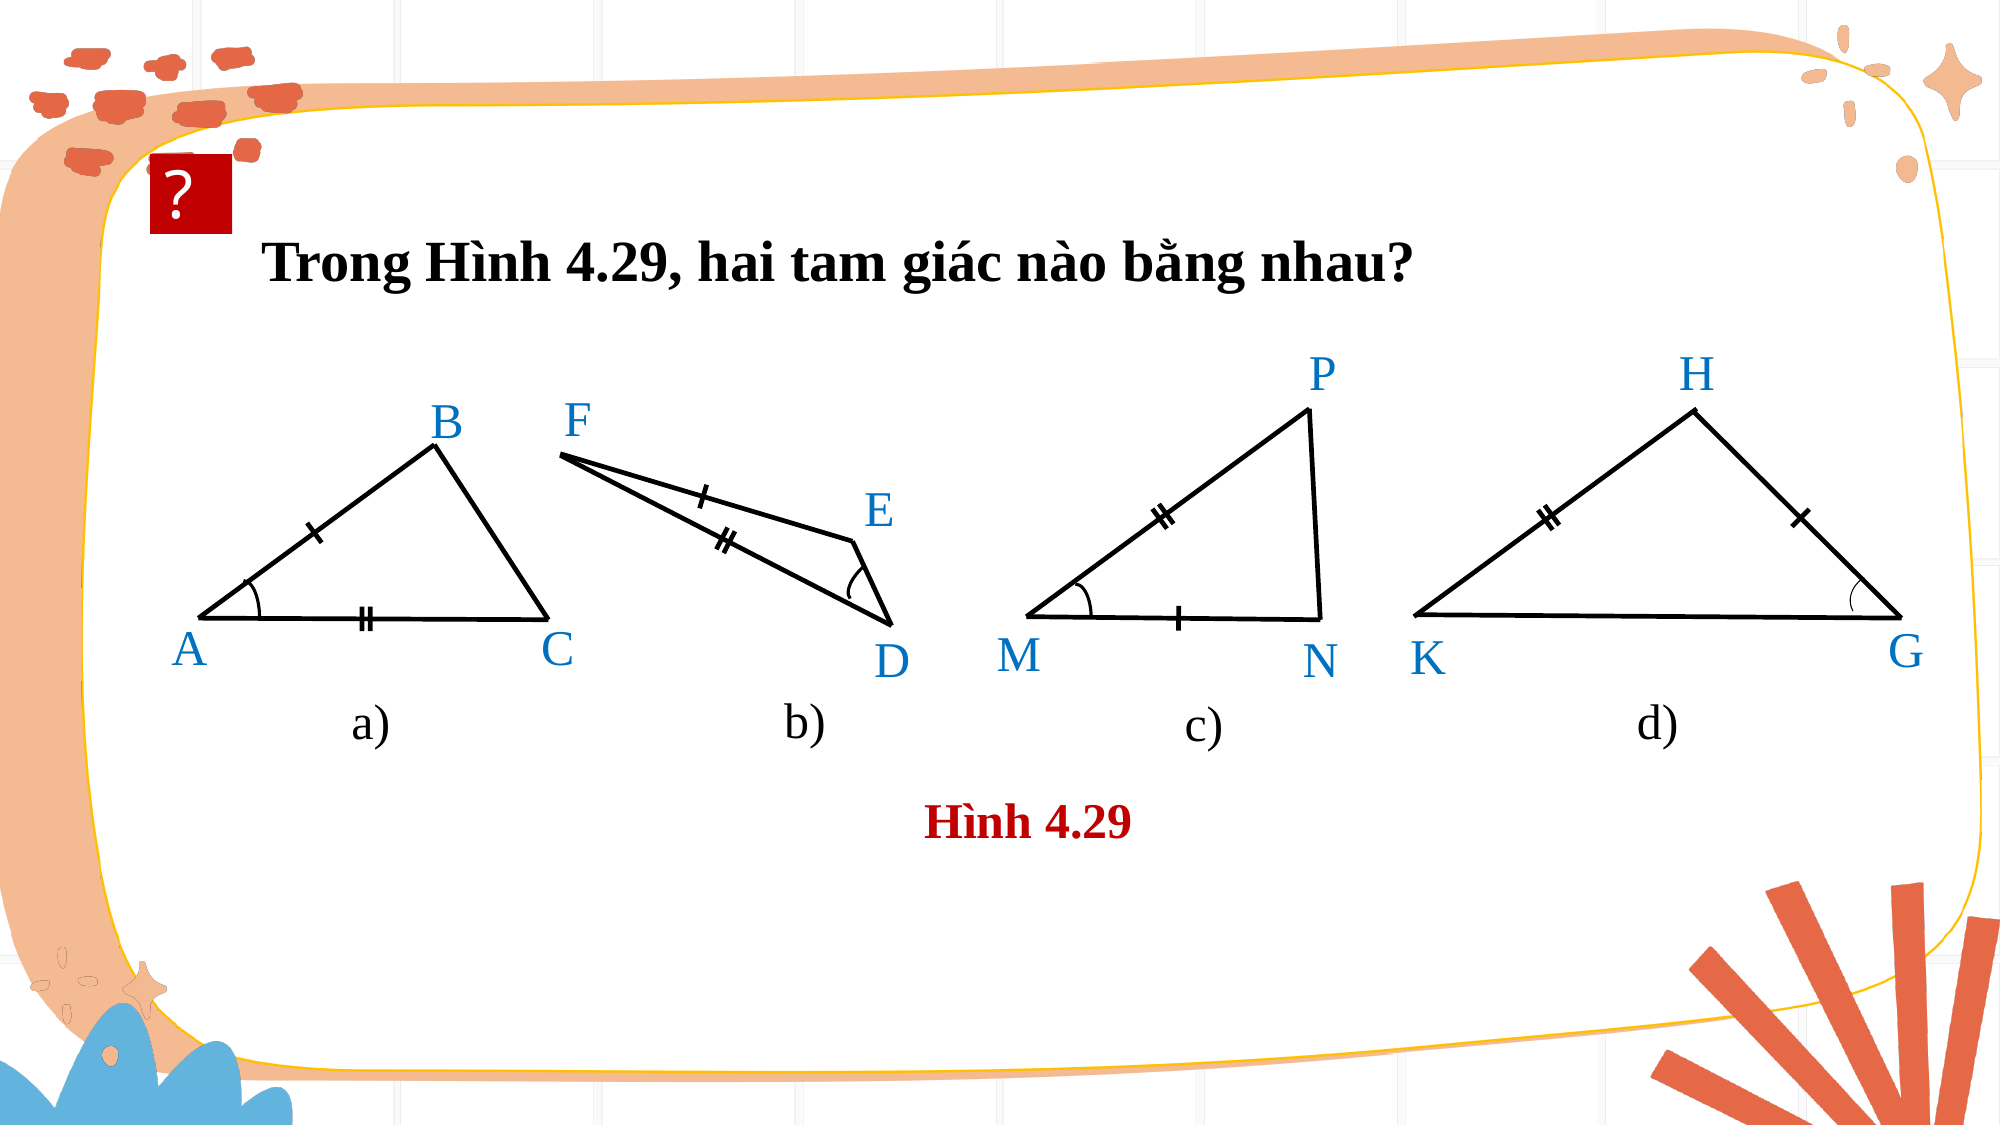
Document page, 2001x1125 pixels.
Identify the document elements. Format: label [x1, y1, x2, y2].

picture [1010, 393, 1336, 663]
picture [29, 46, 302, 184]
picture [1398, 393, 1918, 634]
picture [182, 429, 908, 662]
text_box [0, 25, 1982, 1093]
picture [0, 0, 2000, 1125]
